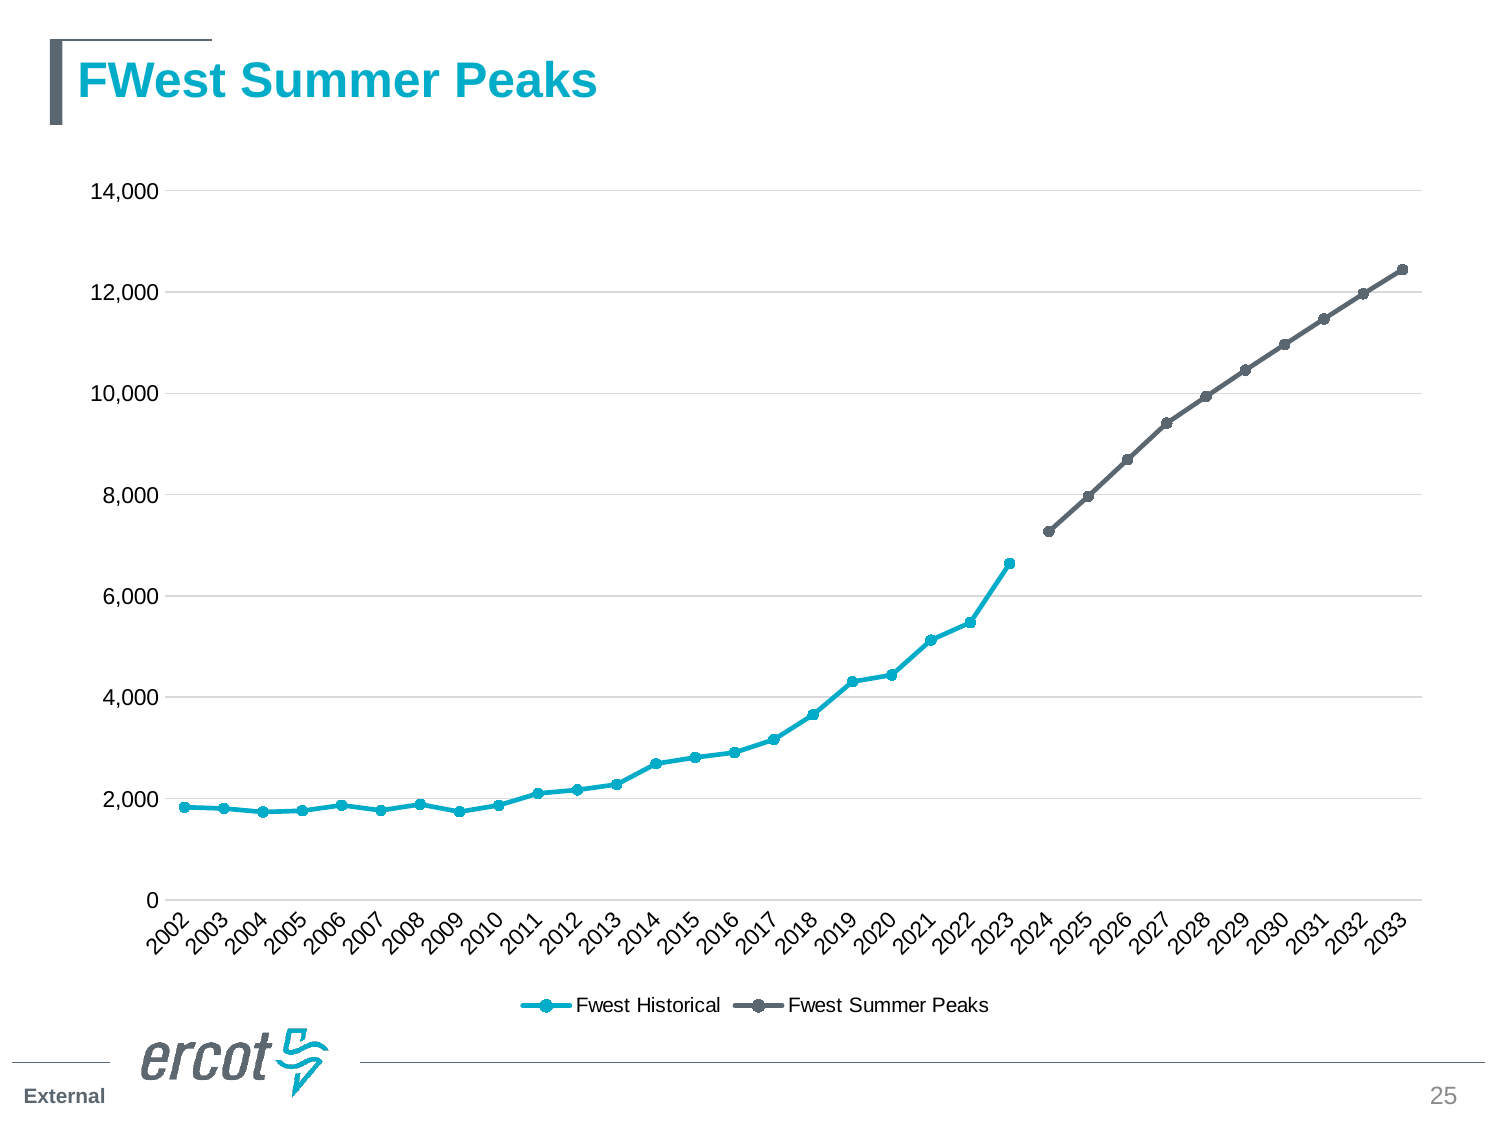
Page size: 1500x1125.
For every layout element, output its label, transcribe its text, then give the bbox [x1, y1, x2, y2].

slide_number 25 [1400, 1076, 1488, 1113]
title FWest Summer Peaks [62, 39, 1450, 125]
picture [137, 1024, 332, 1100]
chart [62, 159, 1451, 1024]
